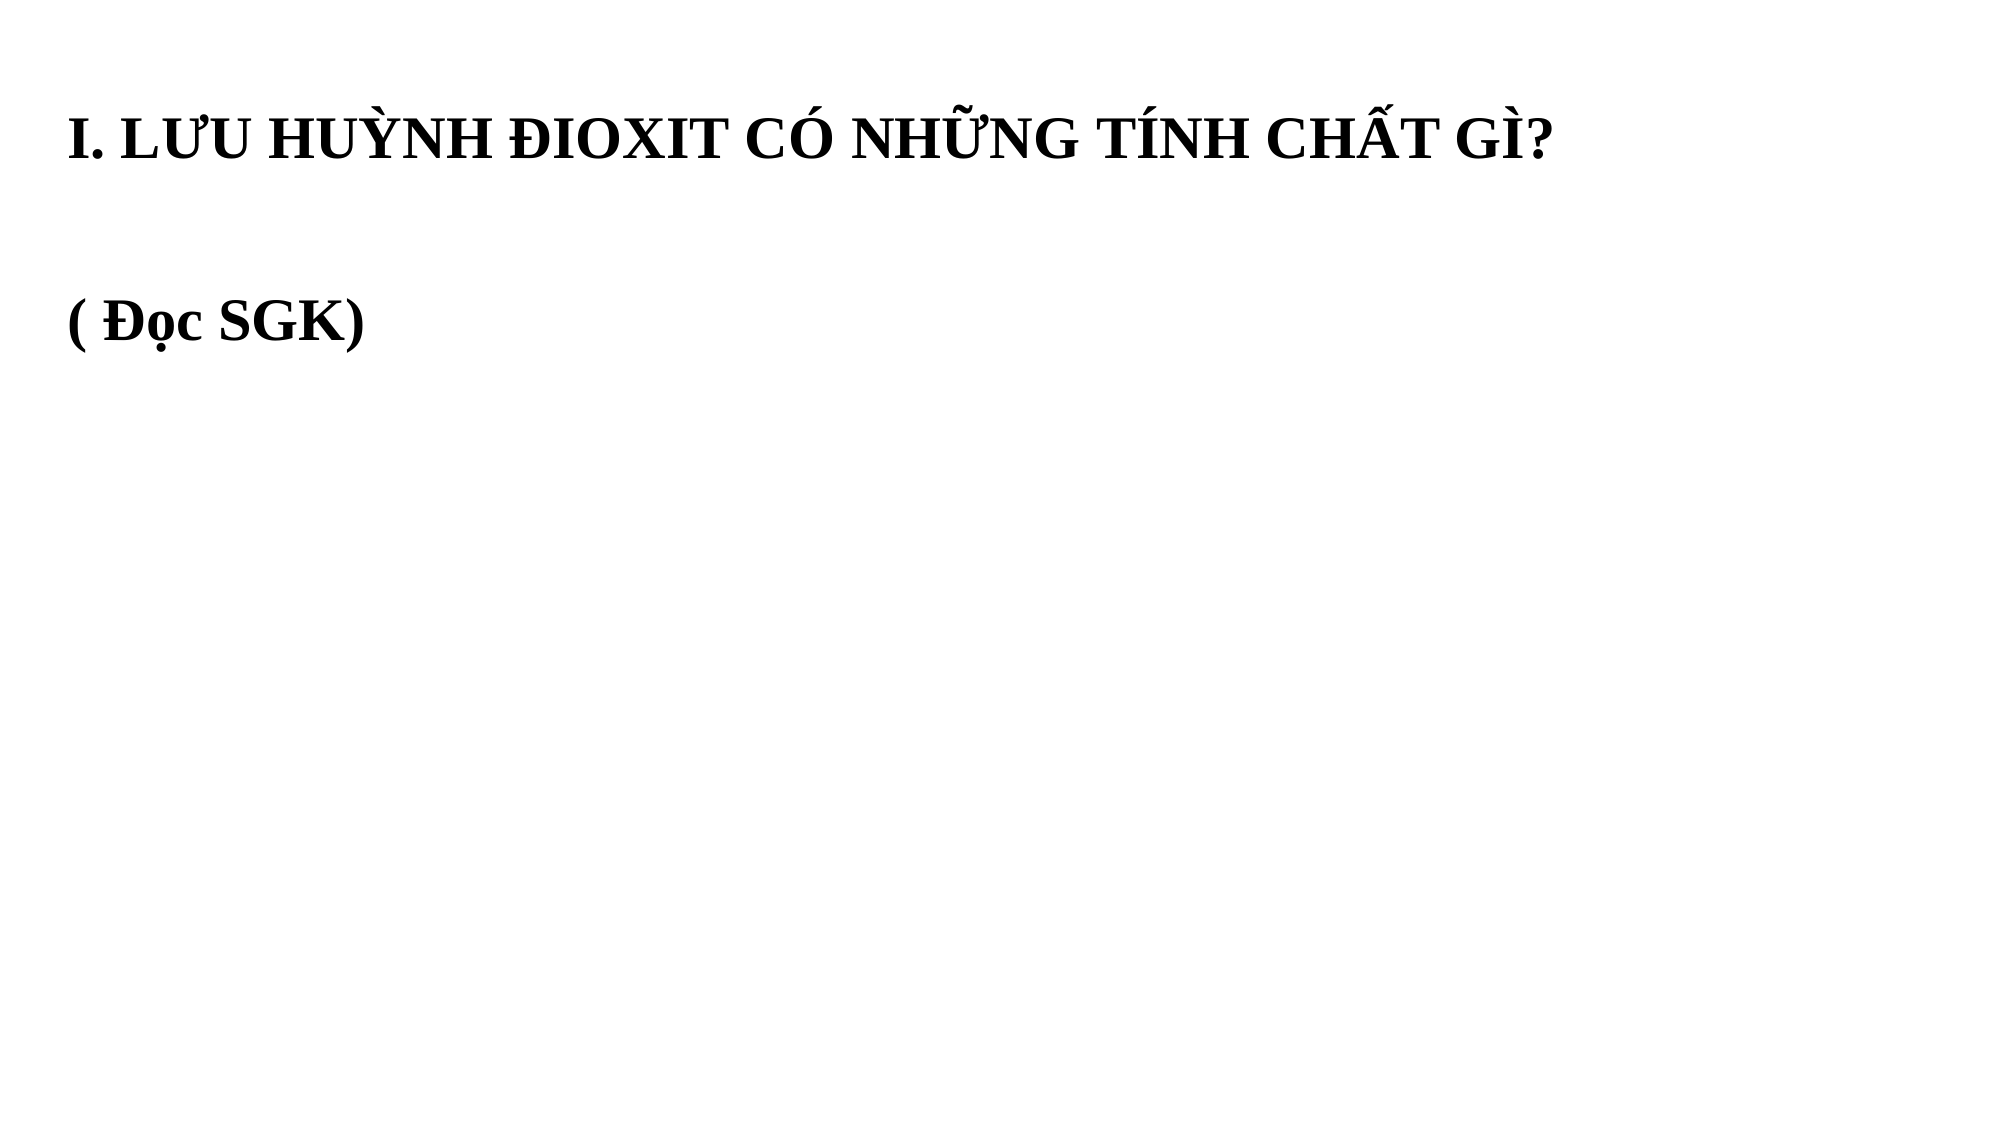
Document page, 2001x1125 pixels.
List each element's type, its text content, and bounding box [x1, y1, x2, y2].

text_box ( Đọc SGK) [52, 260, 1603, 383]
title I. LƯU HUỲNH ĐIOXIT CÓ NHỮNG TÍNH CHẤT GÌ? [52, 78, 1603, 201]
